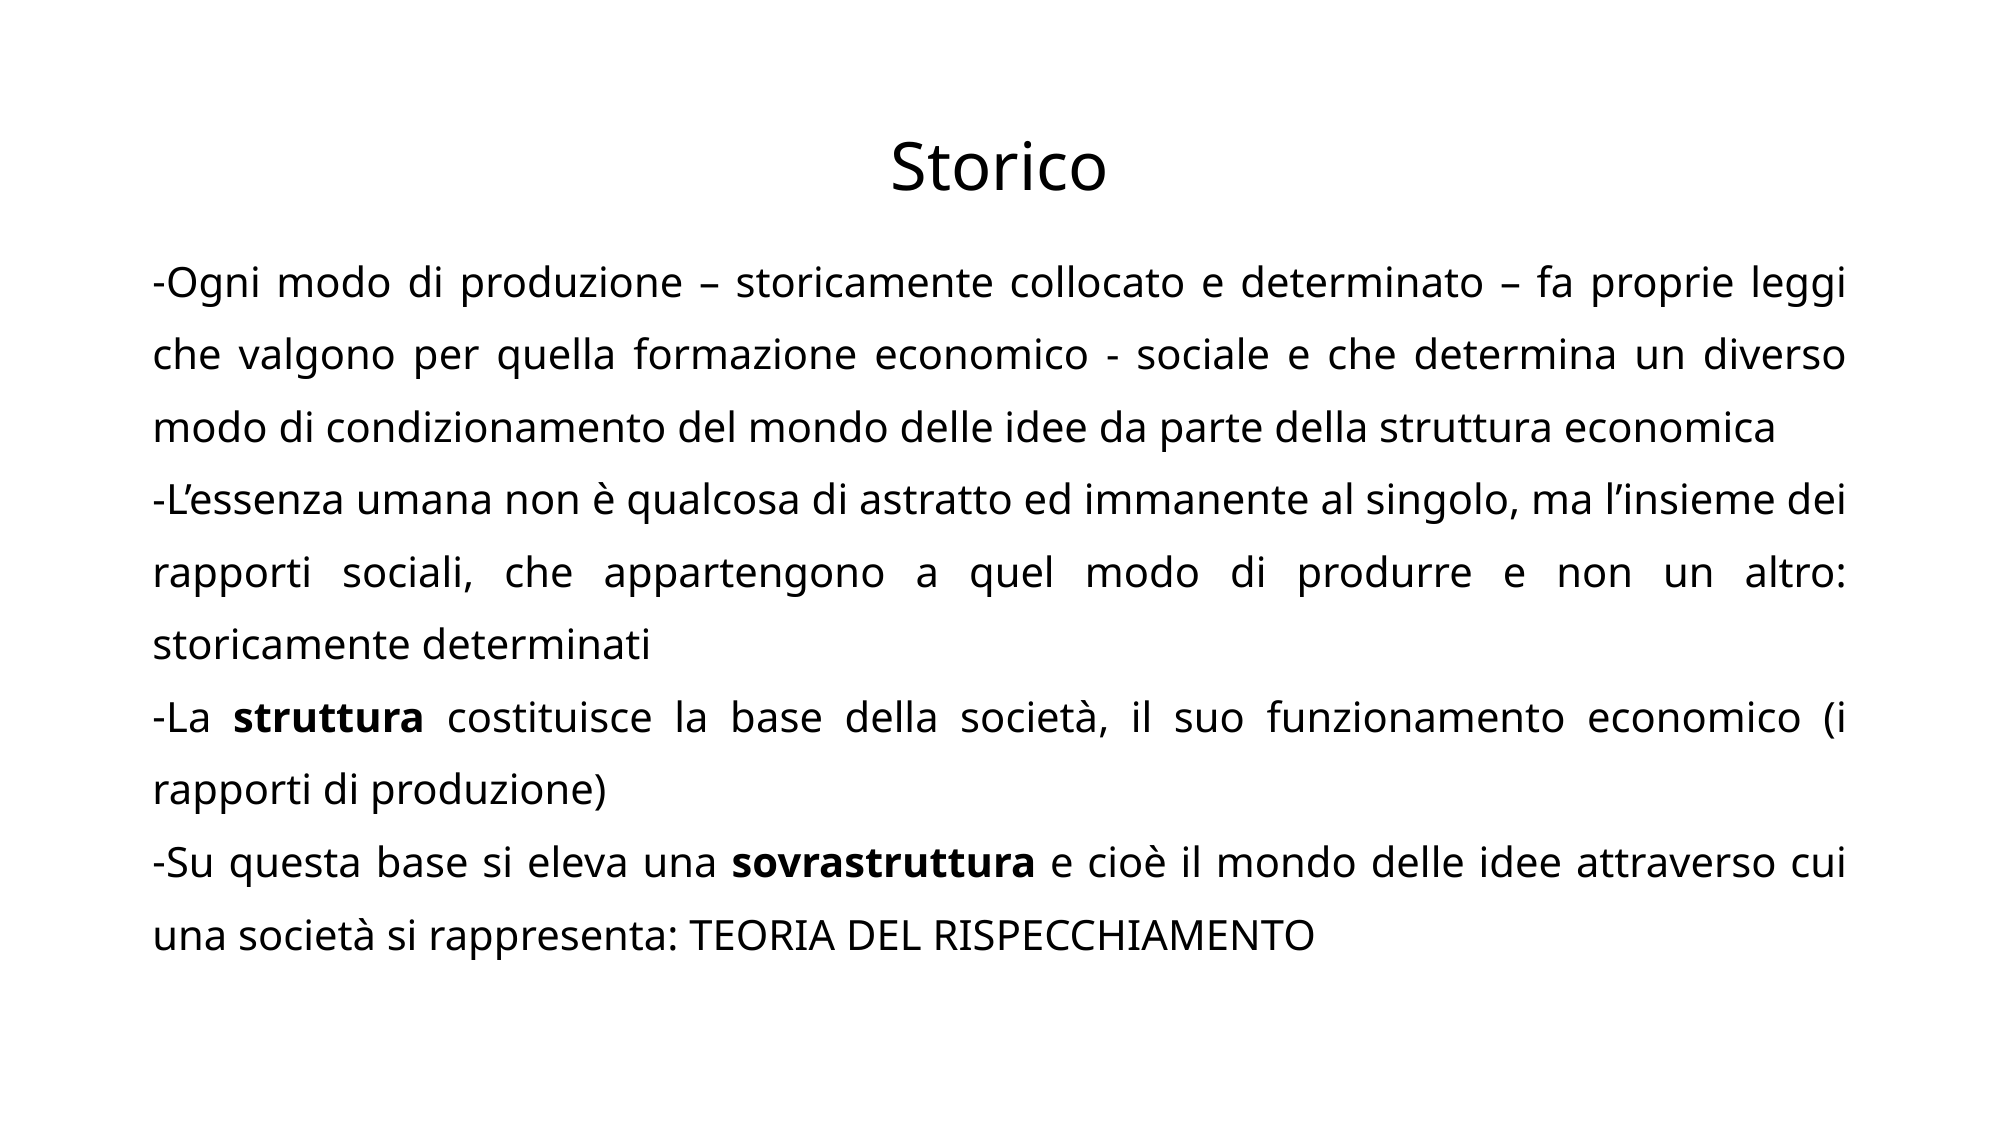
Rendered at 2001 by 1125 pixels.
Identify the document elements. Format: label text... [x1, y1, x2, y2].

title Storico [137, 59, 1863, 225]
list Ogni modo di produzione – storicamente collocato e determinato – fa proprie leggi che valgono per quella formazione economico - sociale e che determina un diverso modo di condizionamento del mondo delle idee da parte della struttura economica L’essenza umana non è qualcosa di astratto ed immanente al singolo, ma l’insieme dei rapporti sociali, che appartengono a quel modo di produrre e non un altro: storicamente determinati La struttura costituisce la base della società, il suo funzionamento economico (i rapporti di produzione) Su questa base si eleva una sovrastruttura e cioè il mondo delle idee attraverso cui una società si rappresenta: TEORIA DEL RISPECCHIAMENTO [137, 225, 1863, 973]
